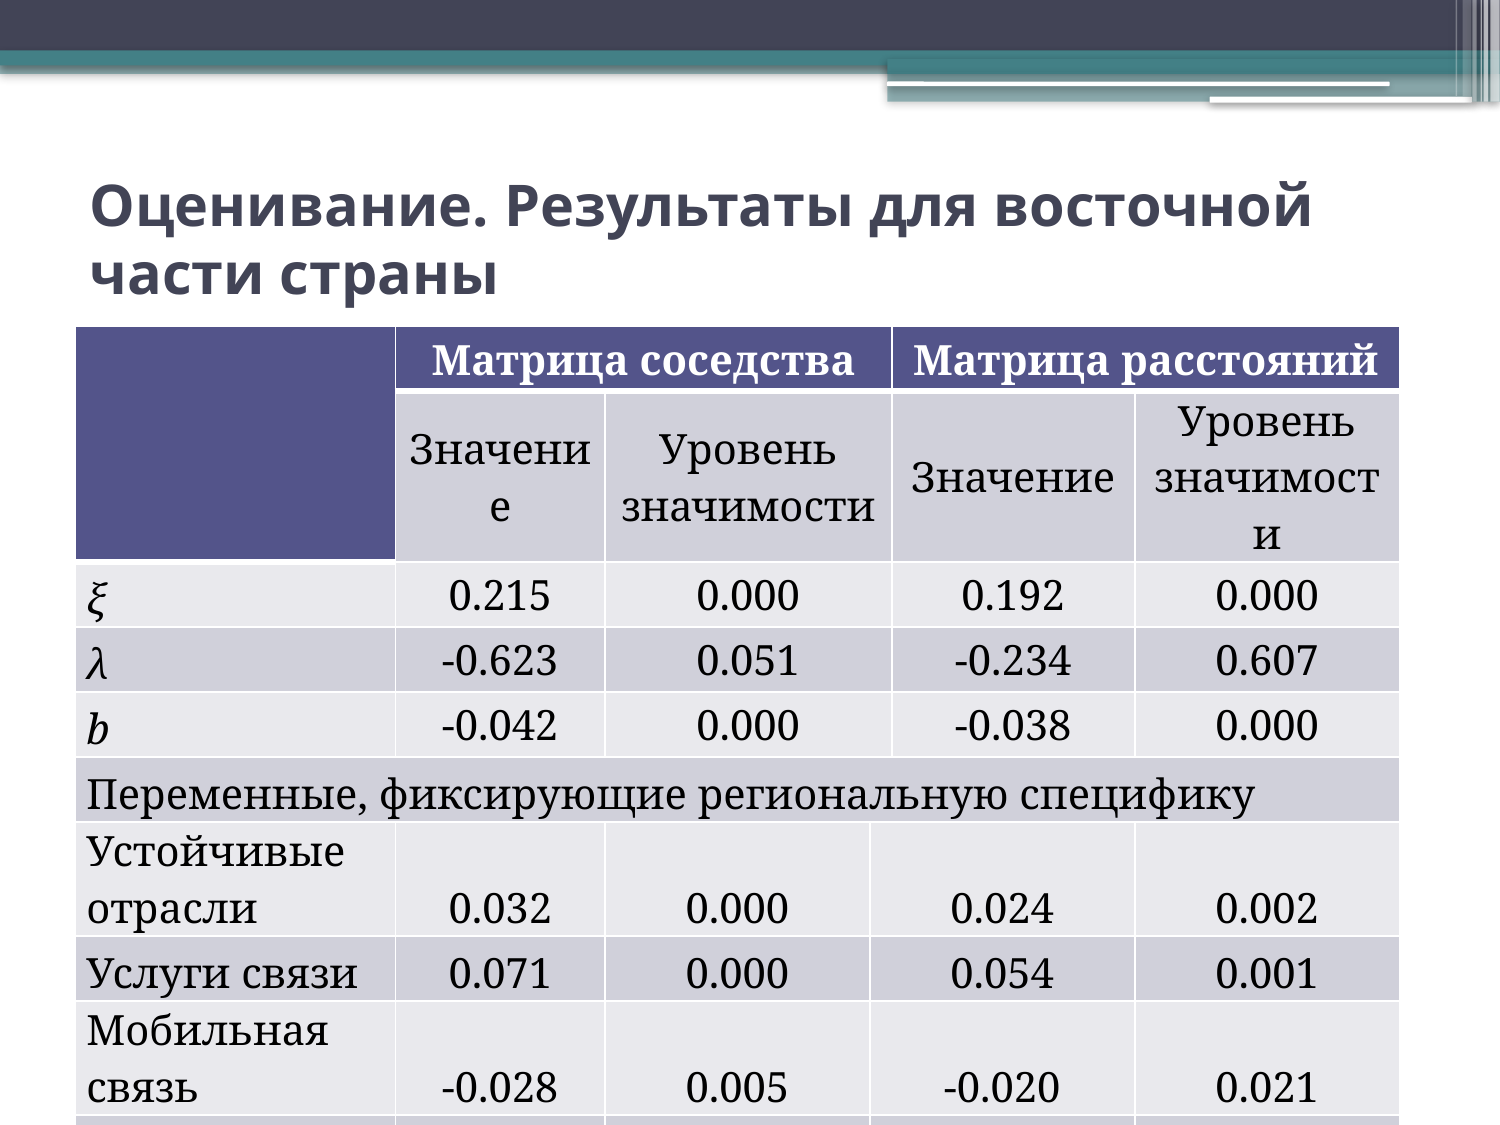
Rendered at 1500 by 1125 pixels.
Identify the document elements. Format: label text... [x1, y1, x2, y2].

table_cell 0.000 [1136, 693, 1399, 756]
table_header [76, 327, 395, 559]
table_cell ξ [76, 565, 395, 626]
table_cell 0.000 [1136, 1116, 1399, 1125]
table_cell Устойчивые отрасли [76, 823, 395, 935]
table_cell 0.192 [893, 563, 1134, 626]
title Оценивание. Результаты для восточной части страны [75, 160, 1412, 315]
table_cell 0.000 [606, 937, 869, 1000]
table_cell 0.001 [1136, 937, 1399, 1000]
table_cell 0.006 [396, 1116, 604, 1125]
table_cell 0.000 [606, 1116, 869, 1125]
table_cell Значение [893, 394, 1134, 561]
table_cell Значение [396, 394, 604, 561]
table_cell -0.028 [396, 1002, 604, 1114]
table_cell 0.021 [1136, 1002, 1399, 1114]
table_cell 0.000 [1136, 563, 1399, 626]
table_cell 0.024 [871, 823, 1134, 935]
table_cell -0.234 [893, 628, 1134, 691]
table_cell 0.051 [606, 628, 891, 691]
table_cell 0.032 [396, 823, 604, 935]
table_cell 0.000 [606, 823, 869, 935]
table_cell Мобильная связь [76, 1002, 395, 1114]
table_cell -0.020 [871, 1002, 1134, 1114]
table_cell 0.054 [871, 937, 1134, 1000]
table_cell 0.002 [1136, 823, 1399, 935]
table_cell 0.607 [1136, 628, 1399, 691]
table_header Матрица соседства [396, 327, 891, 388]
table_cell -0.623 [396, 628, 604, 691]
table_cell Переменные, фиксирующие региональную специфику [76, 758, 1399, 821]
table_cell 0.006 [871, 1116, 1134, 1125]
table_cell Уровень значимости [606, 394, 891, 561]
table_cell -0.042 [396, 693, 604, 756]
table_cell b [76, 693, 395, 756]
table_cell Уровень значимости [1136, 394, 1399, 561]
table_cell Услуги связи [76, 937, 395, 1000]
table_cell -0.038 [893, 693, 1134, 756]
table_cell 0.071 [396, 937, 604, 1000]
table_cell λ [76, 628, 395, 691]
table_cell 0.005 [606, 1002, 869, 1114]
table_cell 0.215 [396, 563, 604, 626]
table_cell 0.000 [606, 693, 891, 756]
table_cell Торговля [76, 1116, 395, 1125]
table_cell 0.000 [606, 563, 891, 626]
table_header Матрица расстояний [893, 327, 1399, 388]
